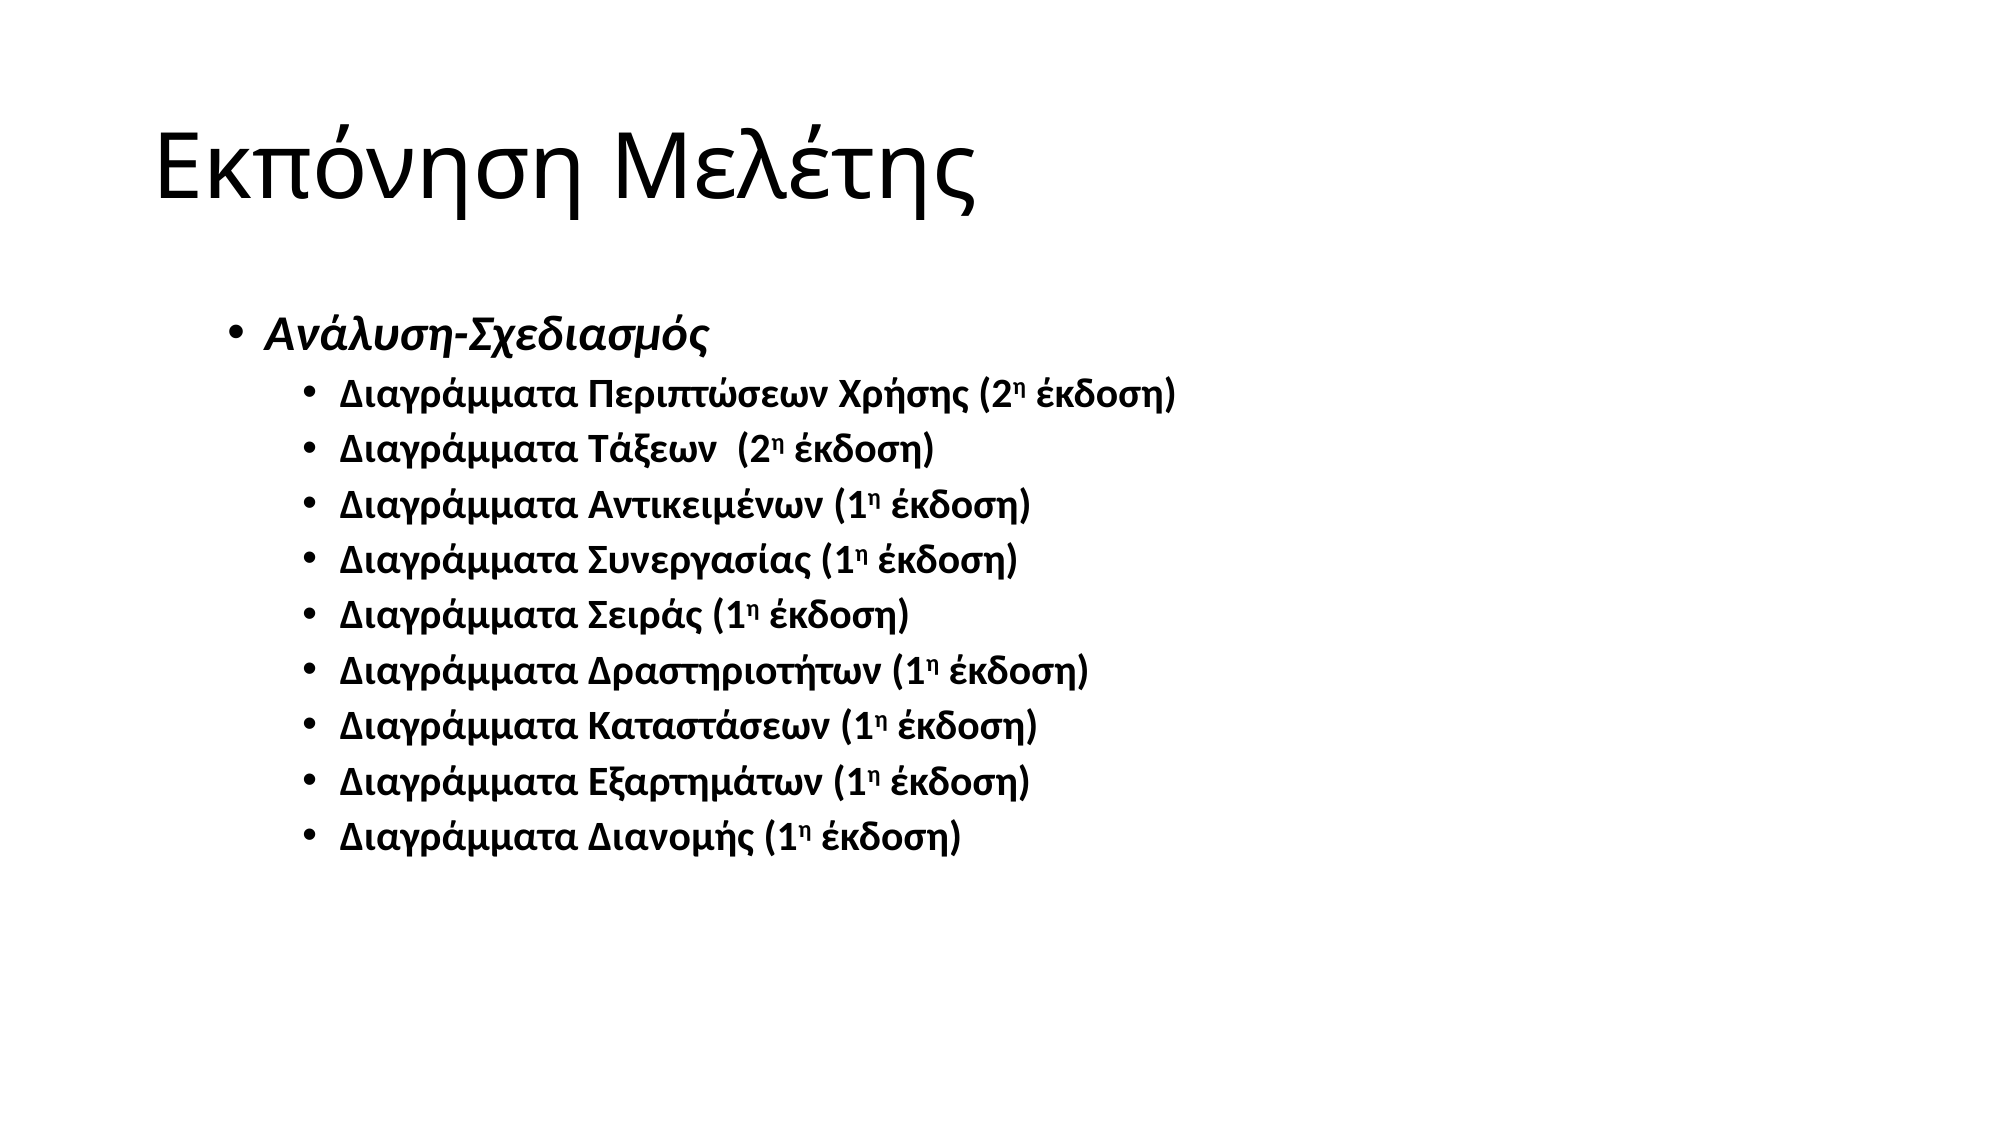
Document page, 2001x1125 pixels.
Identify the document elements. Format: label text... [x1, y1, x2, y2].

title Εκπόνηση Μελέτης [137, 59, 1863, 278]
list Ανάλυση-Σχεδιασμός Διαγράμματα Περιπτώσεων Χρήσης (2η έκδοση) Διαγράμματα Τάξεων (2η έκδοση) Διαγράμματα Αντικειμένων (1η έκδοση) Διαγράμματα Συνεργασίας (1η έκδοση) Διαγράμματα Σειράς (1η έκδοση) Διαγράμματα Δραστηριοτήτων (1η έκδοση) Διαγράμματα Καταστάσεων (1η έκδοση) Διαγράμματα Εξαρτημάτων (1η έκδοση) Διαγράμματα Διανομής (1η έκδοση) [137, 299, 1863, 1014]
